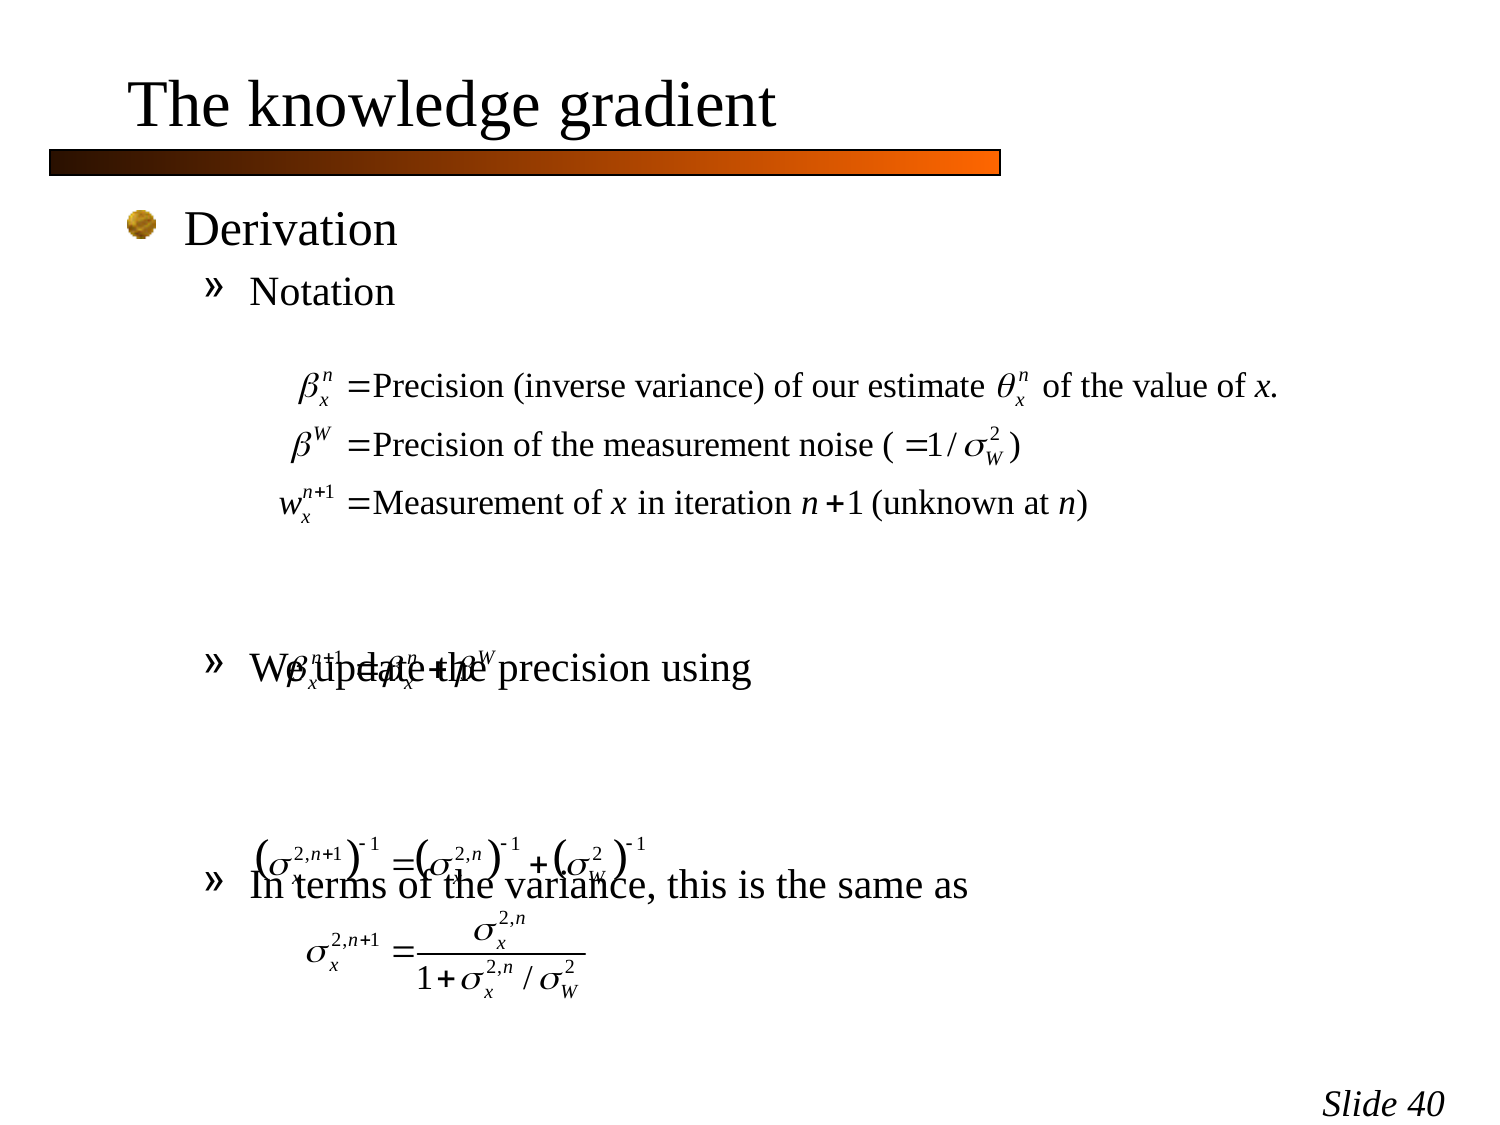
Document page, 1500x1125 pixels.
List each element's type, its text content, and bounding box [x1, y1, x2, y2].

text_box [279, 641, 538, 699]
text_box Slide 40 [1227, 1071, 1500, 1125]
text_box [272, 358, 1282, 534]
title The knowledge gradient [112, 50, 1388, 150]
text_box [250, 826, 651, 1007]
list Derivation Notation We update the precision using In terms of the variance, this is the same as [112, 187, 1388, 1000]
picture [127, 210, 156, 239]
